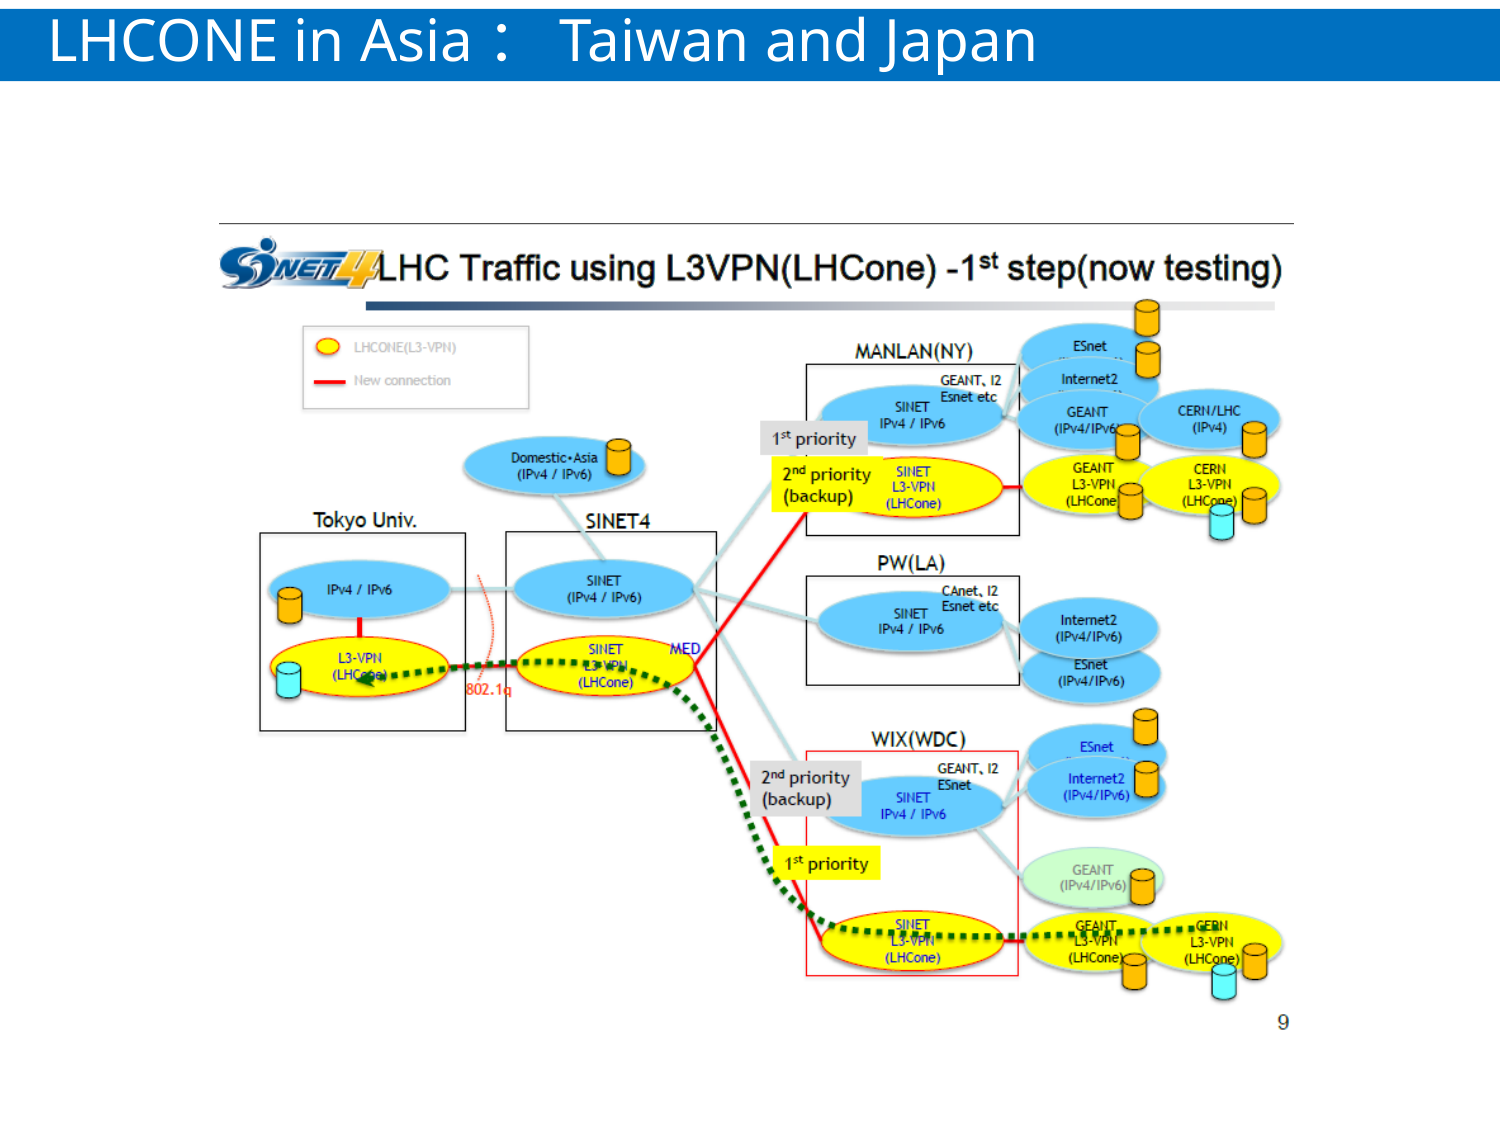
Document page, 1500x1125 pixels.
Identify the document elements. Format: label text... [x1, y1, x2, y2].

picture [218, 223, 1294, 1031]
title LHCONE in Asia：Taiwan and Japan [0, 8, 1500, 82]
